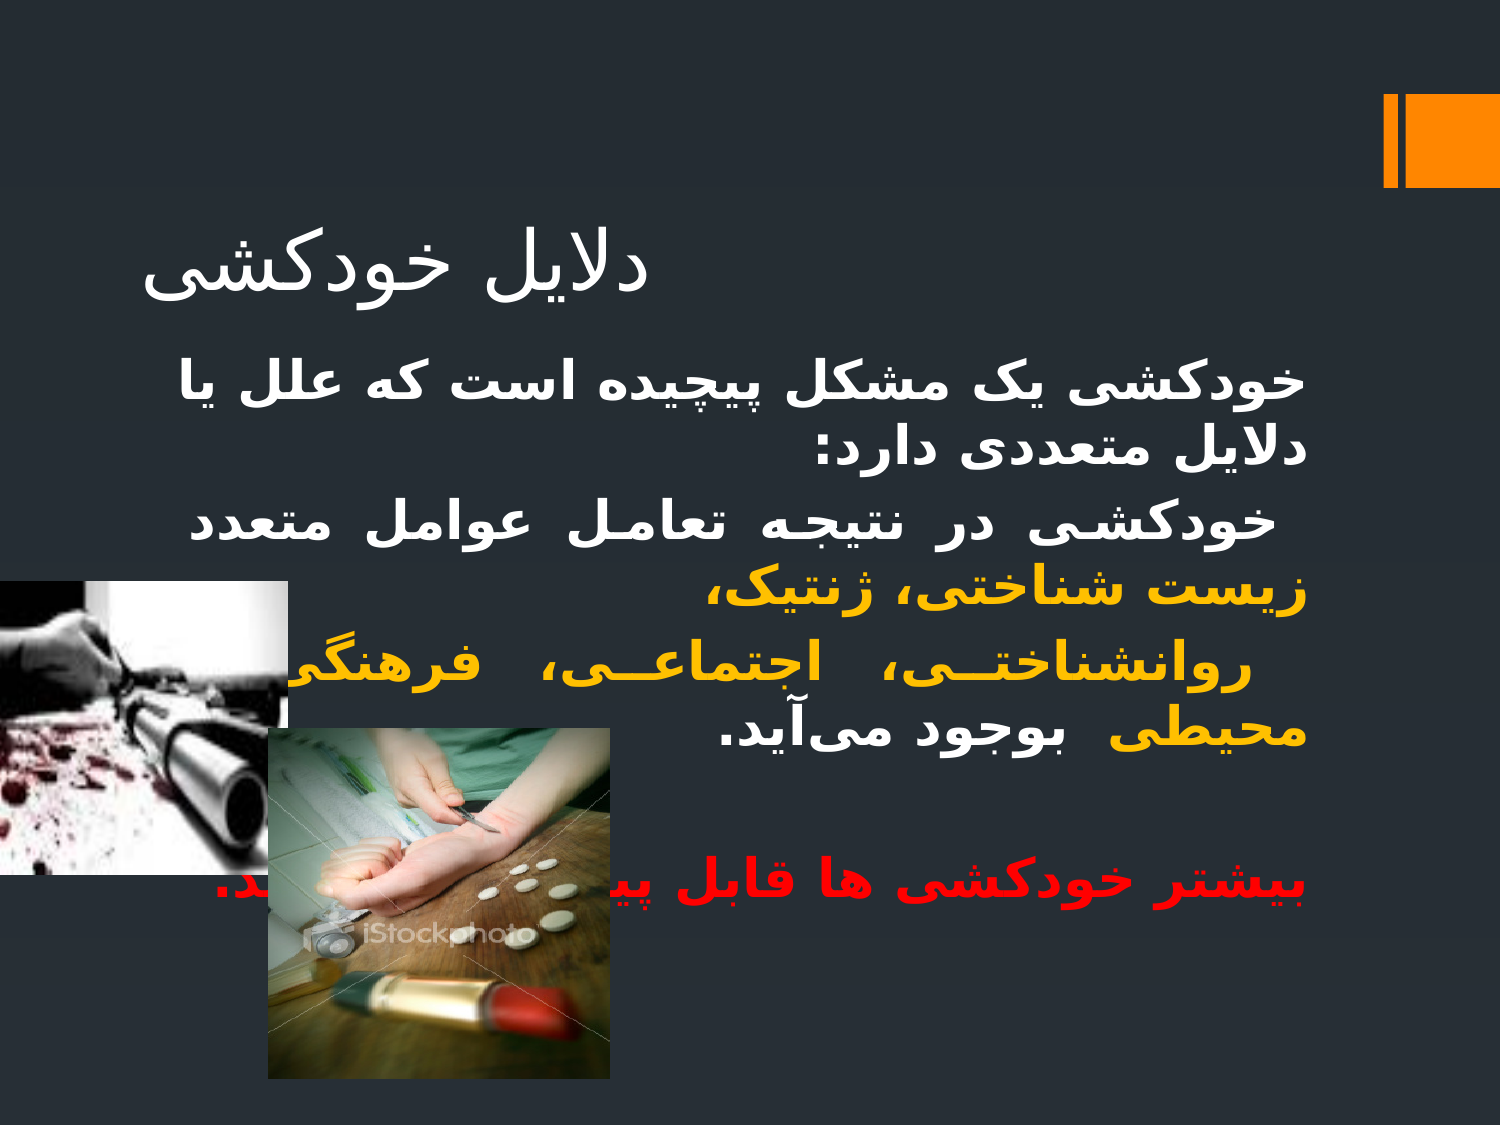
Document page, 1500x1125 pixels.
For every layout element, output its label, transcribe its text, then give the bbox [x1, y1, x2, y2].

title دلایل خودکشی [125, 125, 1325, 315]
list خودکشی یک مشکل پیچیده است که علل یا دلایل متعددی دارد: خودکشی در نتیجه تعامل عوامل متعدد زیست شناختی، ژنتیک، روانشناختی، اجتماعی، فرهنگی،و محیطی بوجود می‌آید. بیشتر خودکشی ها قابل پیشگیری هستند. [162, 337, 1363, 919]
picture [0, 580, 610, 1079]
